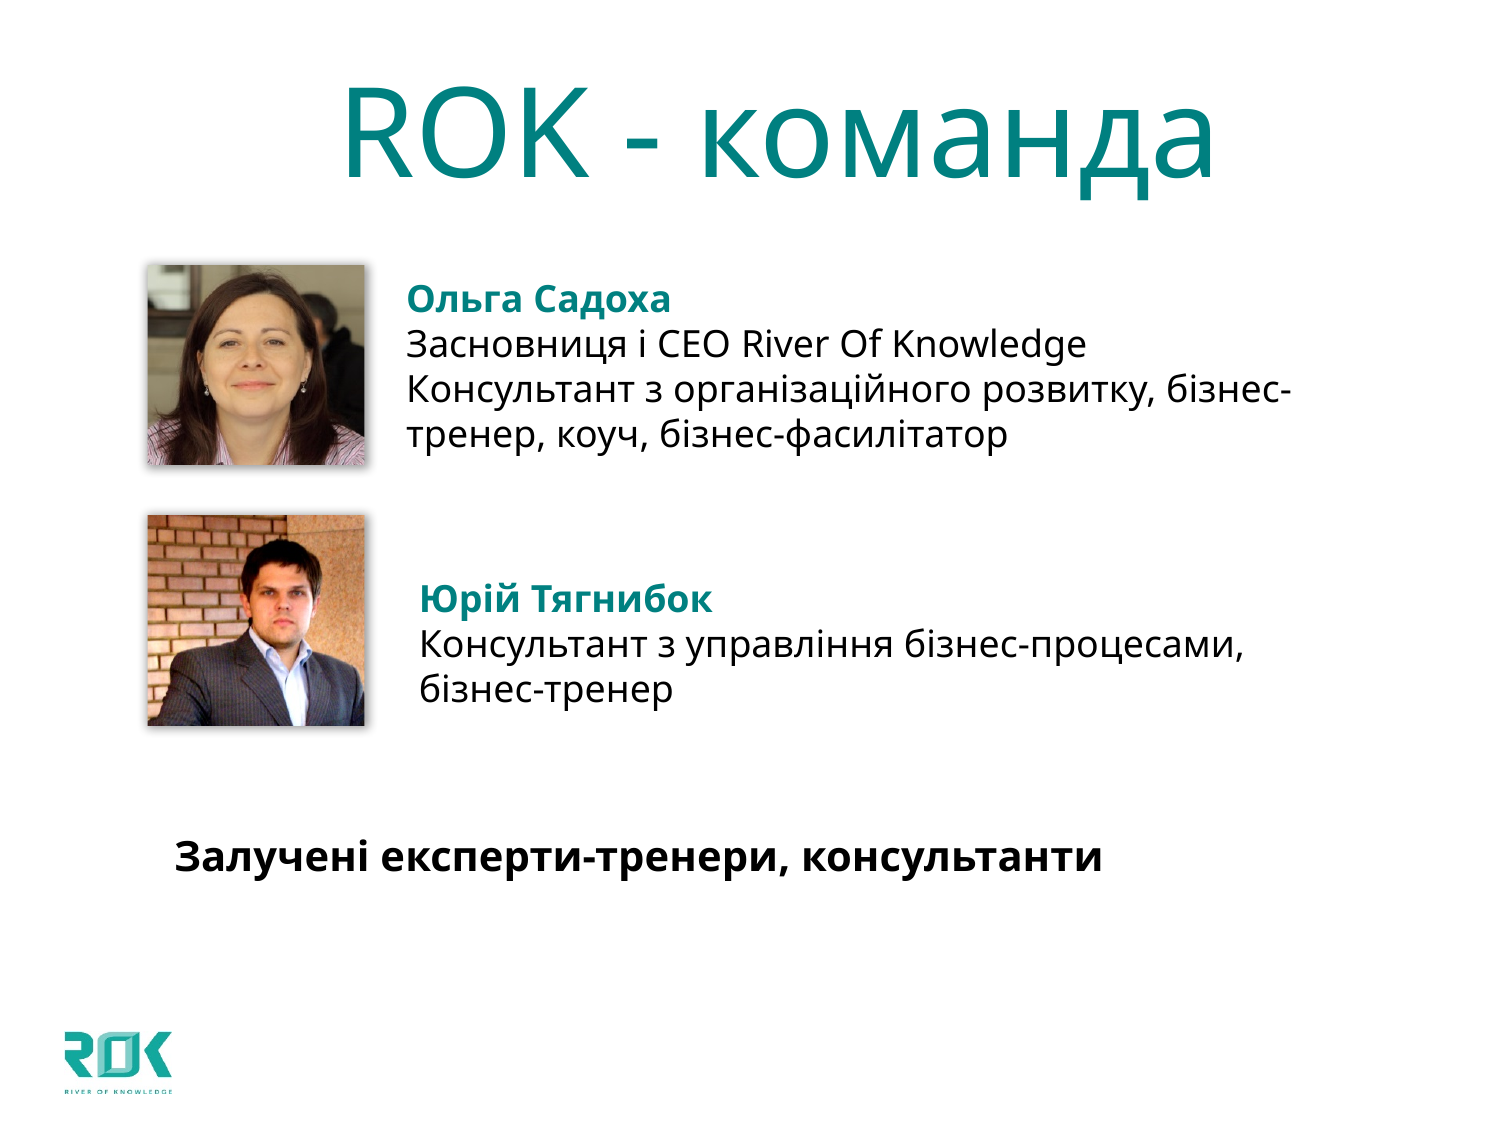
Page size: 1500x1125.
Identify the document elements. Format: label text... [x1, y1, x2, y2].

picture [147, 514, 365, 726]
text_box Ольга Садоха Засновниця і СЕО River Of Knowledge Консультант з організаційного розвитку, бізнес-тренер, коуч, бізнес-фасилітатор [391, 267, 1315, 463]
picture [64, 1031, 172, 1094]
title ROK - команда [135, 25, 1424, 229]
text_box Залучені експерти-тренери, консультанти [159, 822, 1388, 888]
text_box Юрій Тягнибок Консультант з управління бізнес-процесами, бізнес-тренер [403, 567, 1302, 718]
picture [147, 264, 365, 465]
